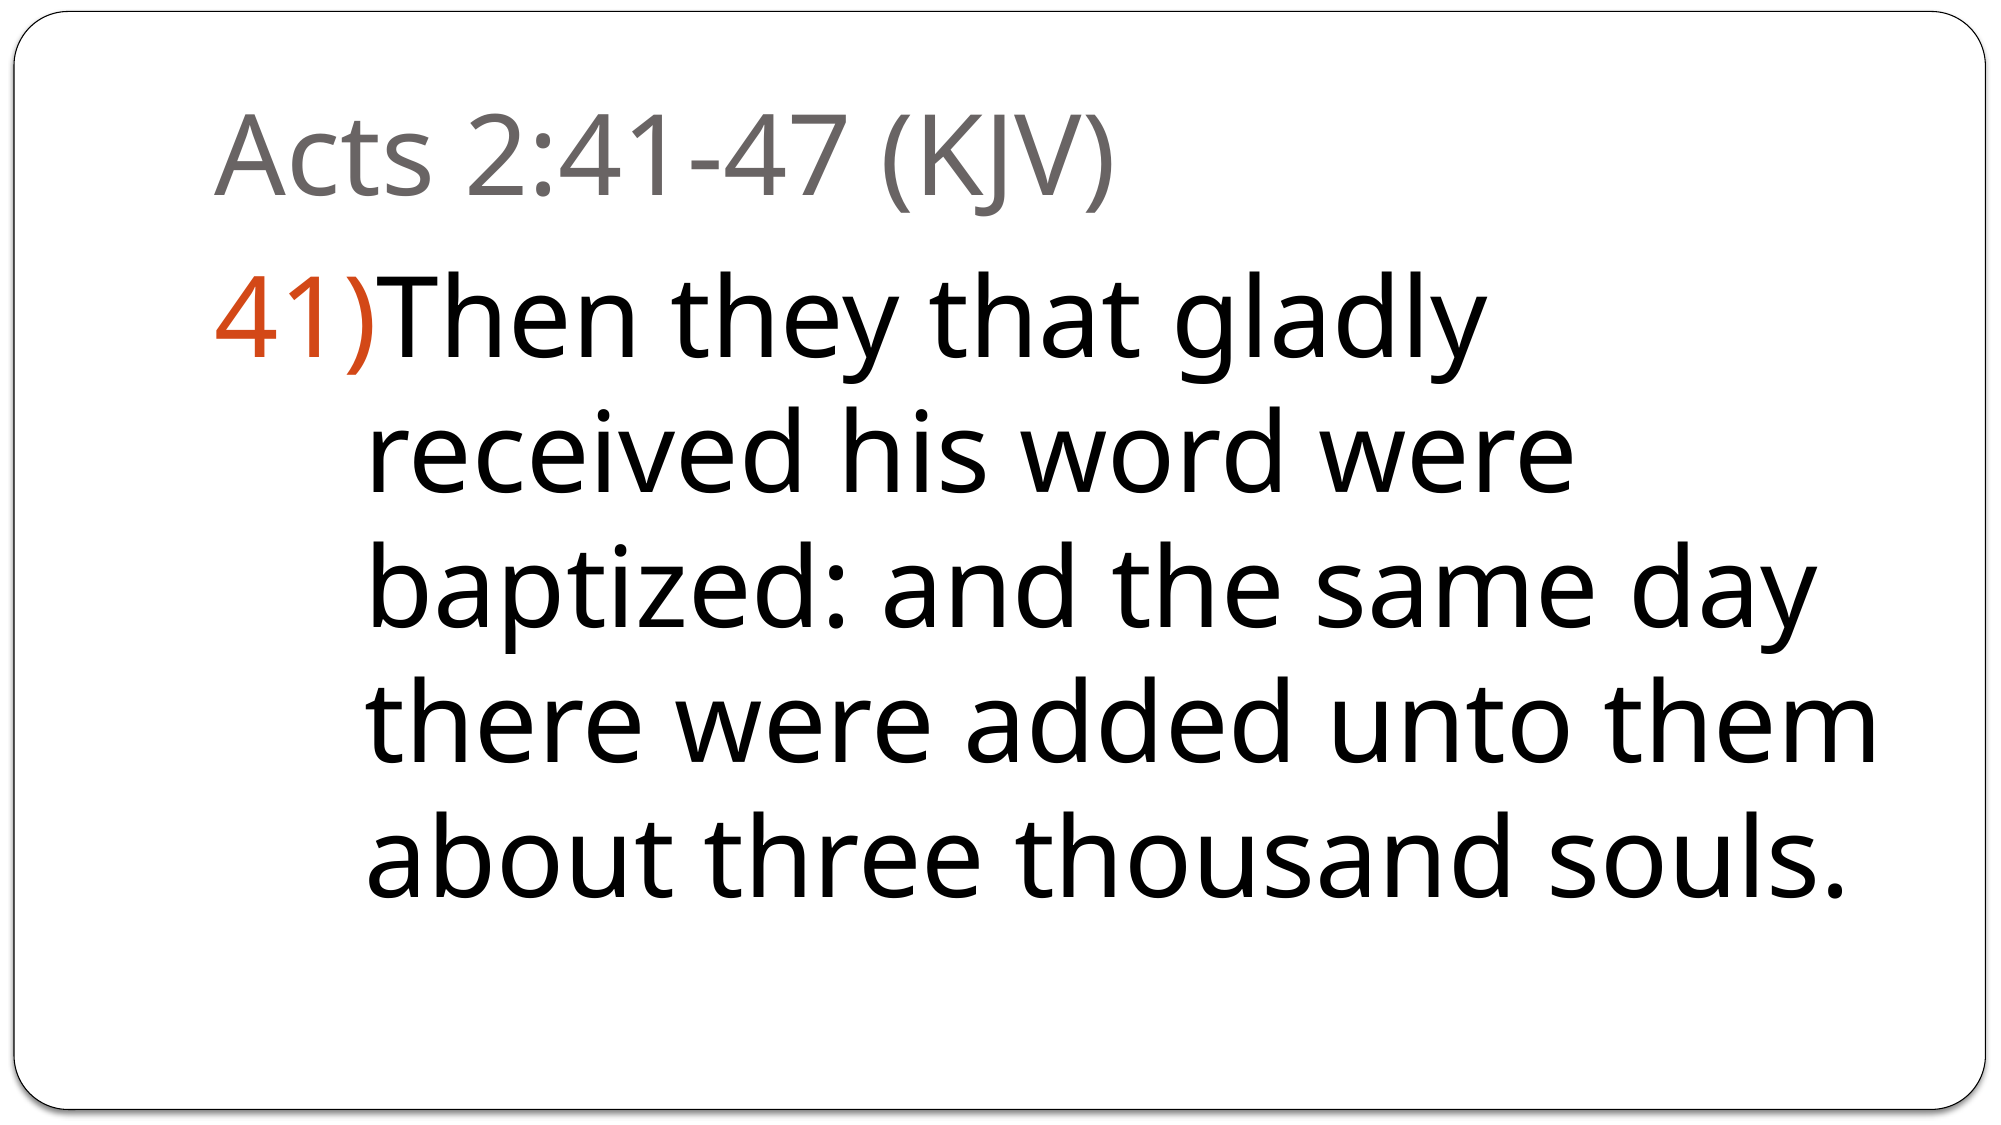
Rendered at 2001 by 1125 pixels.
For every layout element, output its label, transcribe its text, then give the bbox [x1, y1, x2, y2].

title Acts 2:41-47 (KJV) [200, 45, 1900, 233]
list Then they that gladly received his word were baptized: and the same day there were added unto them about three thousand souls. [200, 237, 1900, 988]
